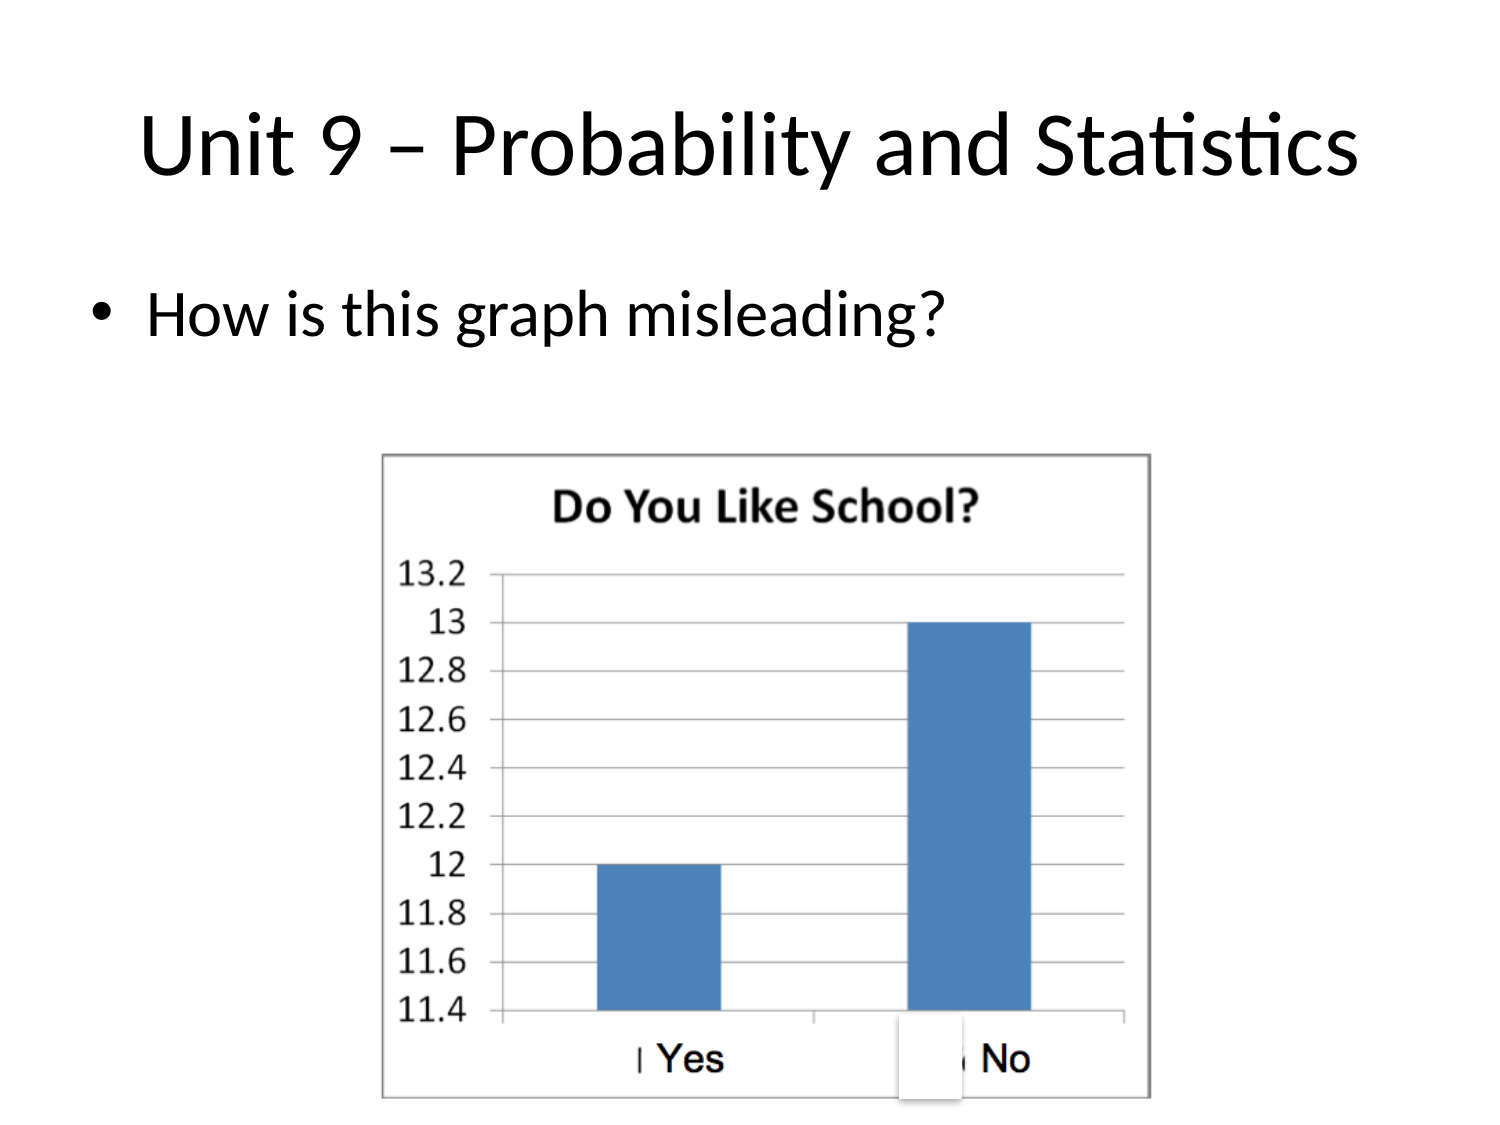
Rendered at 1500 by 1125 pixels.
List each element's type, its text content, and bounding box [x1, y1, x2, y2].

title Unit 9 – Probability and Statistics [75, 45, 1425, 233]
list How is this graph misleading? [75, 262, 1425, 1005]
picture [353, 422, 1208, 1125]
